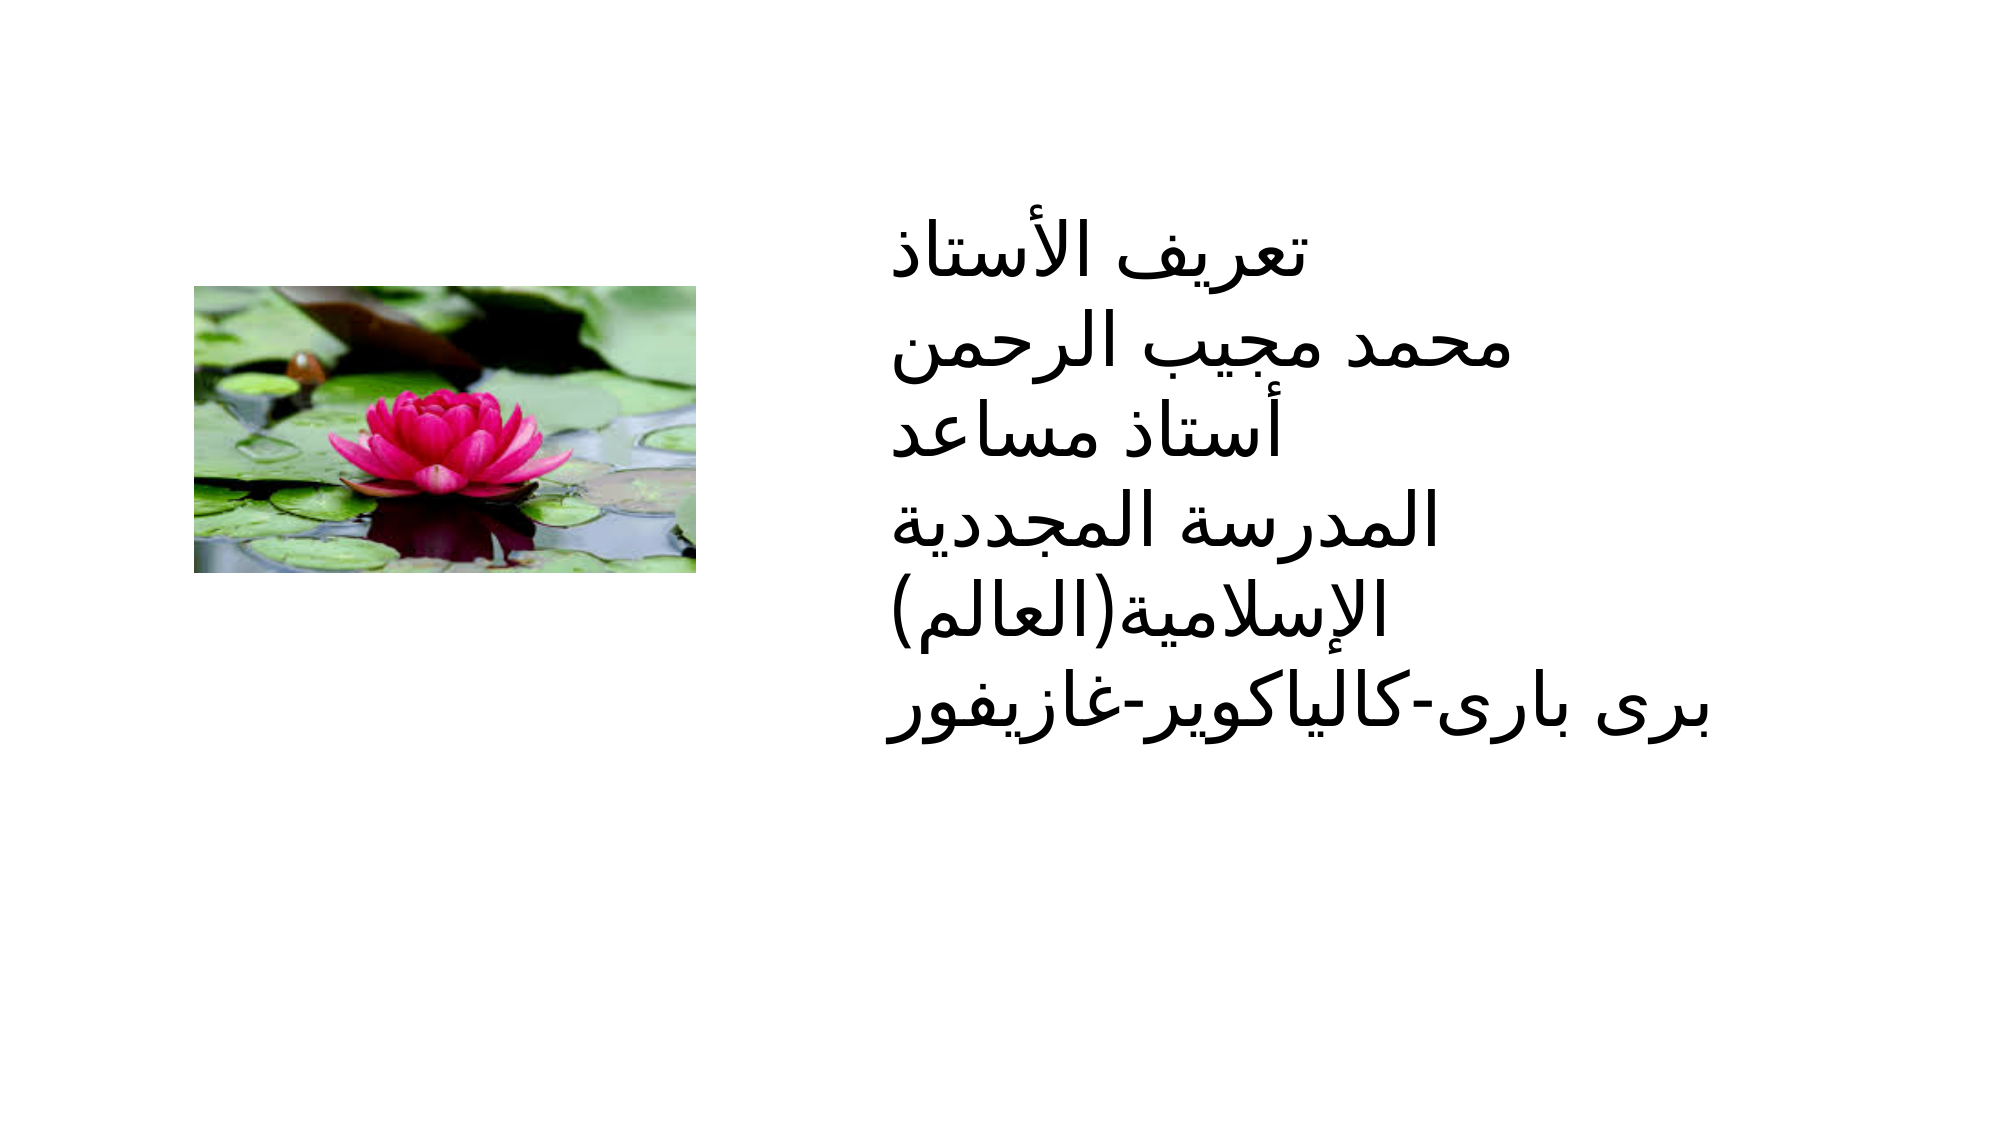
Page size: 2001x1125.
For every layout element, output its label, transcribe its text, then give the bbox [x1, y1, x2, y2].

text_box تعريف الأستاذ محمد مجيب الرحمن أستاذ مساعد المدرسة المجددية الإسلامية(العالم) برى بارى-كالياكوير-غازيفور [874, 194, 1750, 749]
picture [194, 286, 696, 573]
